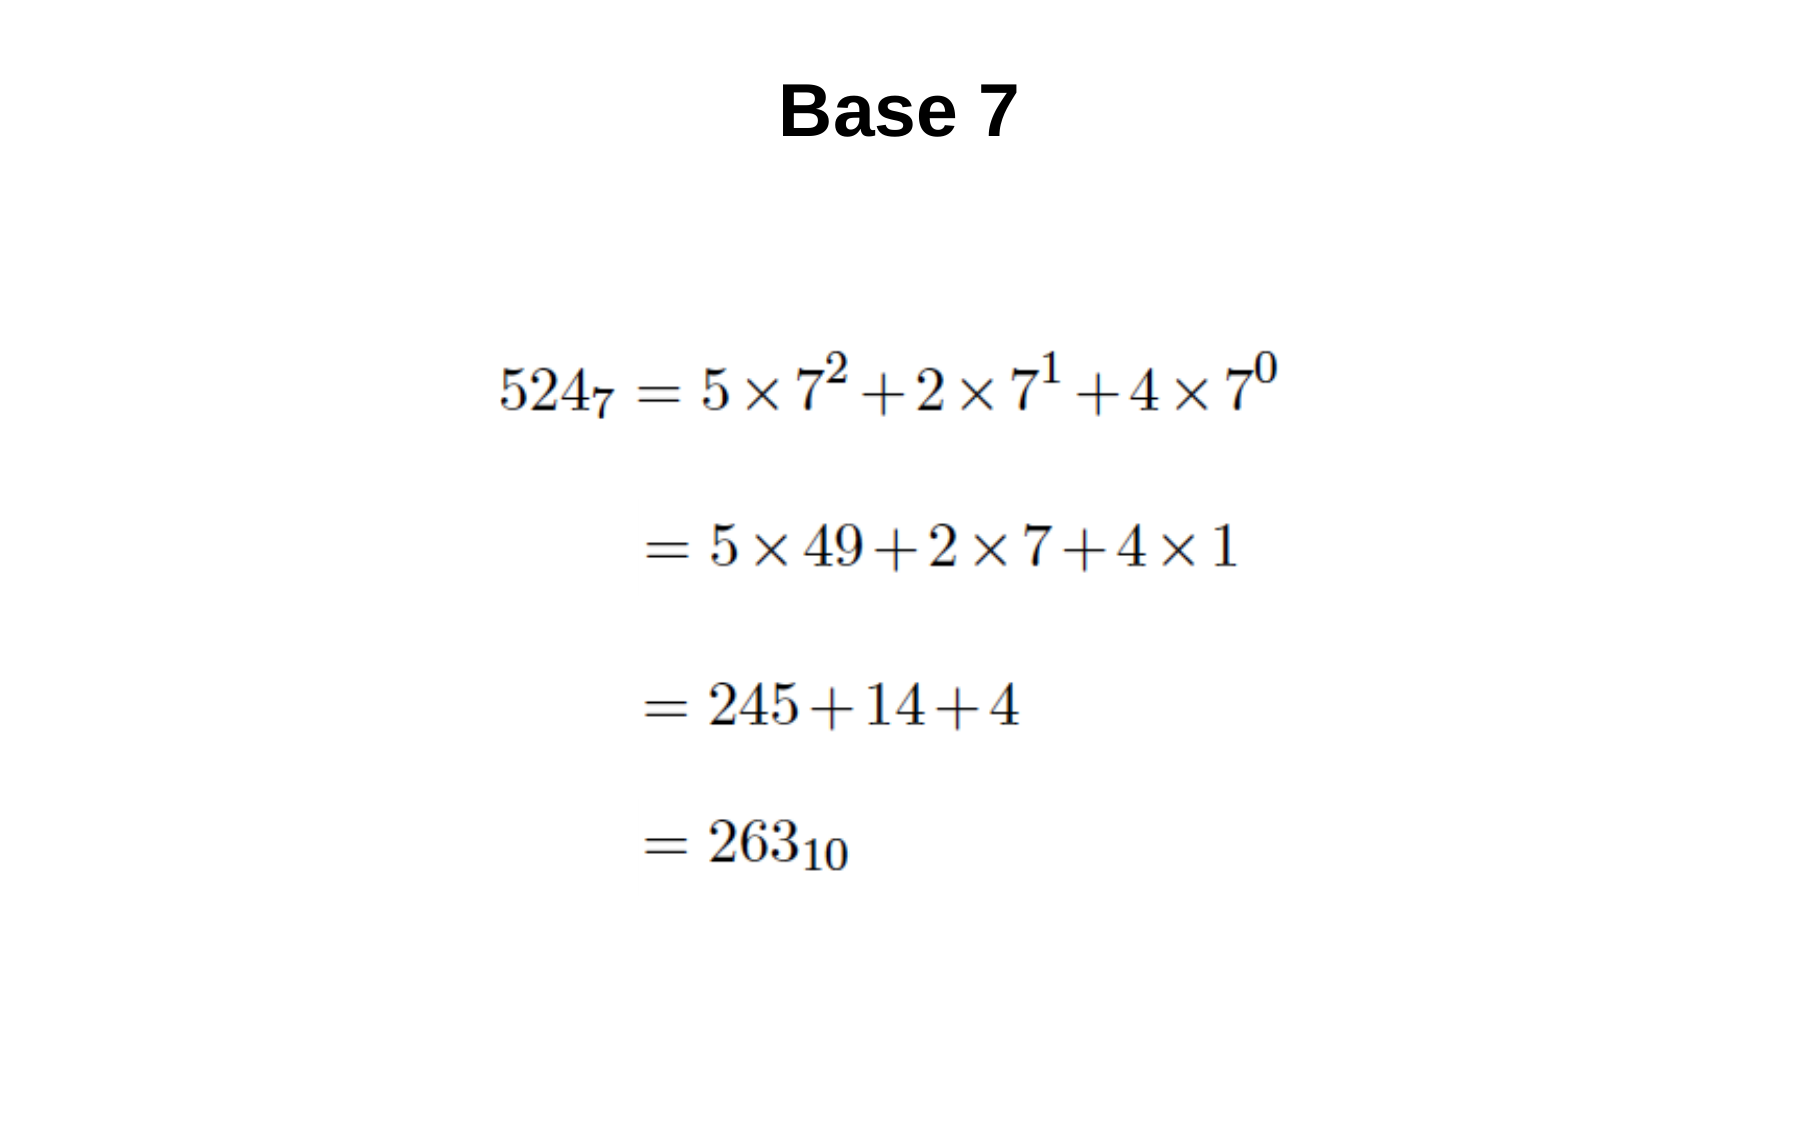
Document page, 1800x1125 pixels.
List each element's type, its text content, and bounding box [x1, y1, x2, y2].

picture [637, 799, 851, 897]
picture [637, 662, 1034, 763]
title Base 7 [0, 50, 1800, 163]
picture [499, 337, 1296, 438]
picture [637, 499, 1253, 597]
